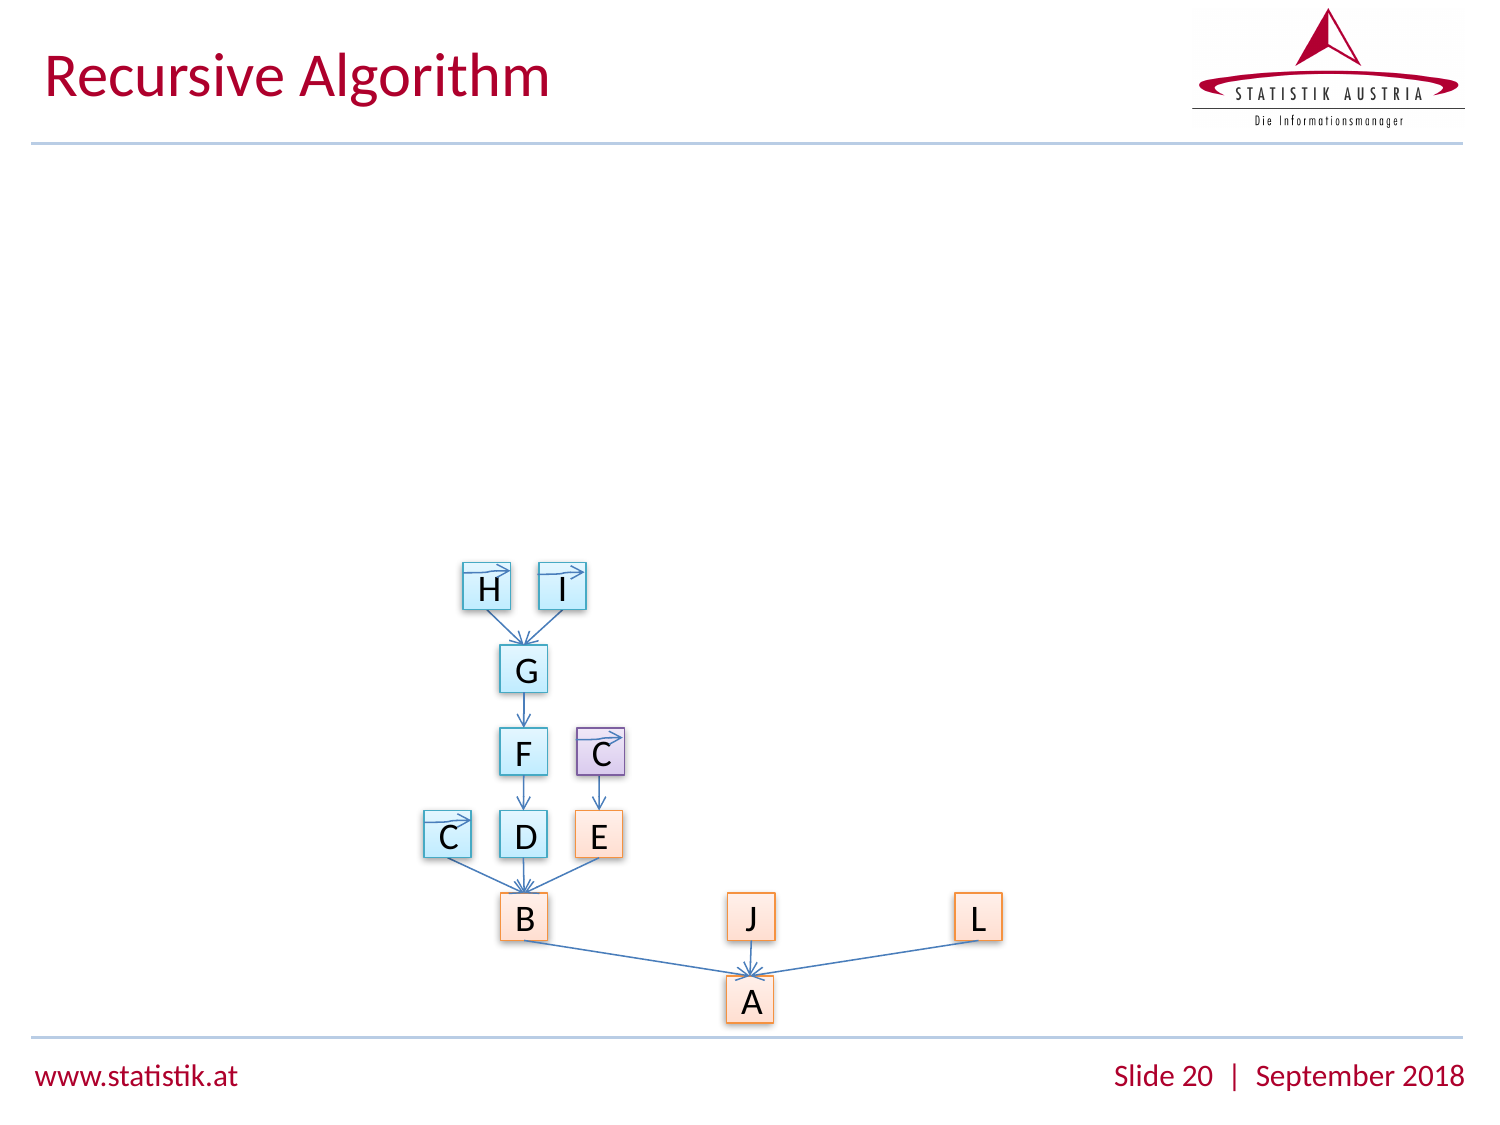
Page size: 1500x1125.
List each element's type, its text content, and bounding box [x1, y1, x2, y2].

text_box H [462, 573, 497, 579]
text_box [537, 571, 585, 575]
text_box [486, 609, 522, 646]
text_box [523, 940, 745, 977]
text_box A [423, 823, 472, 830]
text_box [749, 940, 979, 977]
text_box J [727, 892, 776, 938]
text_box B [538, 575, 584, 581]
text_box A [726, 984, 774, 1024]
text_box L [954, 892, 1003, 941]
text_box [576, 740, 625, 747]
picture [1192, 8, 1465, 128]
text_box C [423, 810, 472, 819]
text_box I [538, 562, 587, 574]
title Recursive Algorithm [29, 38, 1174, 118]
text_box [523, 609, 563, 646]
text_box E [575, 810, 623, 858]
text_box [447, 857, 521, 894]
text_box B [500, 902, 548, 941]
text_box F [499, 727, 548, 776]
text_box G [499, 654, 548, 693]
text_box H [498, 573, 511, 579]
text_box H [462, 562, 511, 570]
text_box D [499, 810, 548, 856]
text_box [523, 857, 600, 894]
text_box C [576, 747, 625, 776]
text_box H [462, 580, 511, 610]
text_box I [538, 578, 587, 610]
text_box C [576, 727, 625, 737]
text_box C [423, 831, 472, 858]
